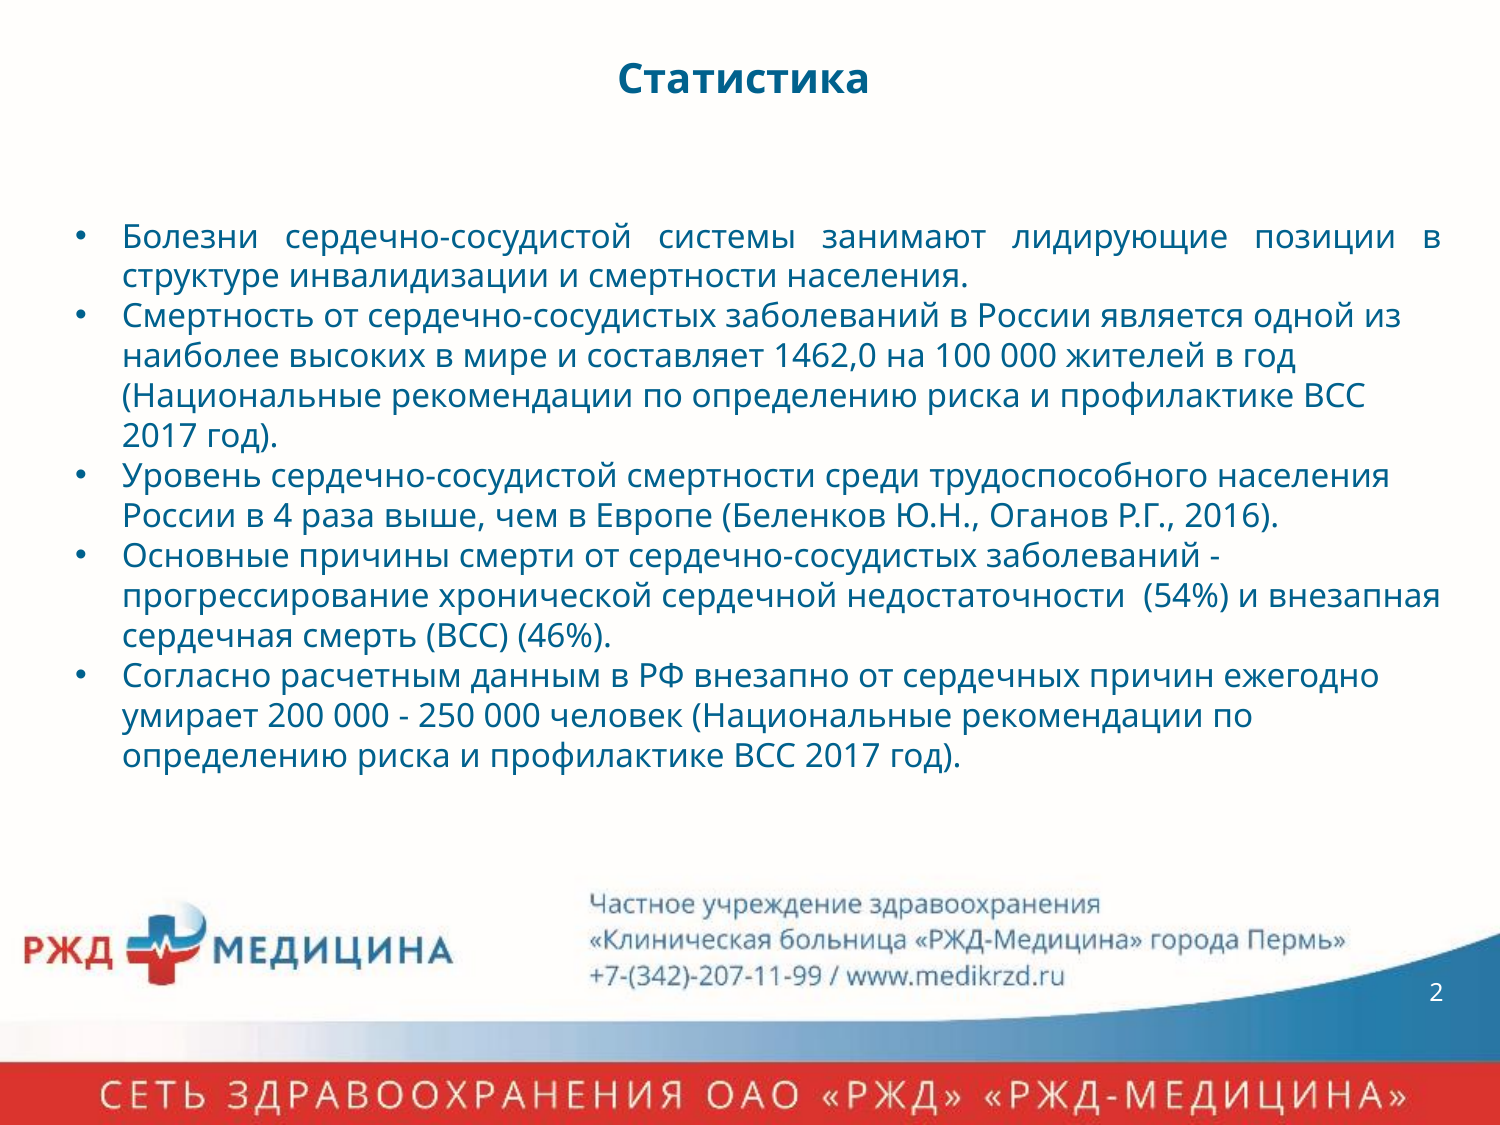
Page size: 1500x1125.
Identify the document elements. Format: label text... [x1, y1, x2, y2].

text_box Болезни сердечно-сосудистой системы занимают лидирующие позиции в структуре инвалидизации и смертности населения. Смертность от сердечно-сосудистых заболеваний в России является одной из наиболее высоких в мире и составляет 1462,0 на 100 000 жителей в год (Национальные рекомендации по определению риска и профилактике ВСС 2017 год). Уровень сердечно-сосудистой смертности среди трудоспособного населения России в 4 раза выше, чем в Европе (Беленков Ю.Н., Оганов Р.Г., 2016). Основные причины смерти от сердечно-сосудистых заболеваний - прогрессирование хронической сердечной недостаточности (54%) и внезапная сердечная смерть (ВСС) (46%). Согласно расчетным данным в РФ внезапно от сердечных причин ежегодно умирает 200 000 - 250 000 человек (Национальные рекомендации по определению риска и профилактике ВСС 2017 год). [60, 207, 1459, 827]
text_box 2 [1121, 964, 1459, 1024]
text_box Статистика [97, 46, 1391, 110]
picture [0, 0, 1500, 1125]
